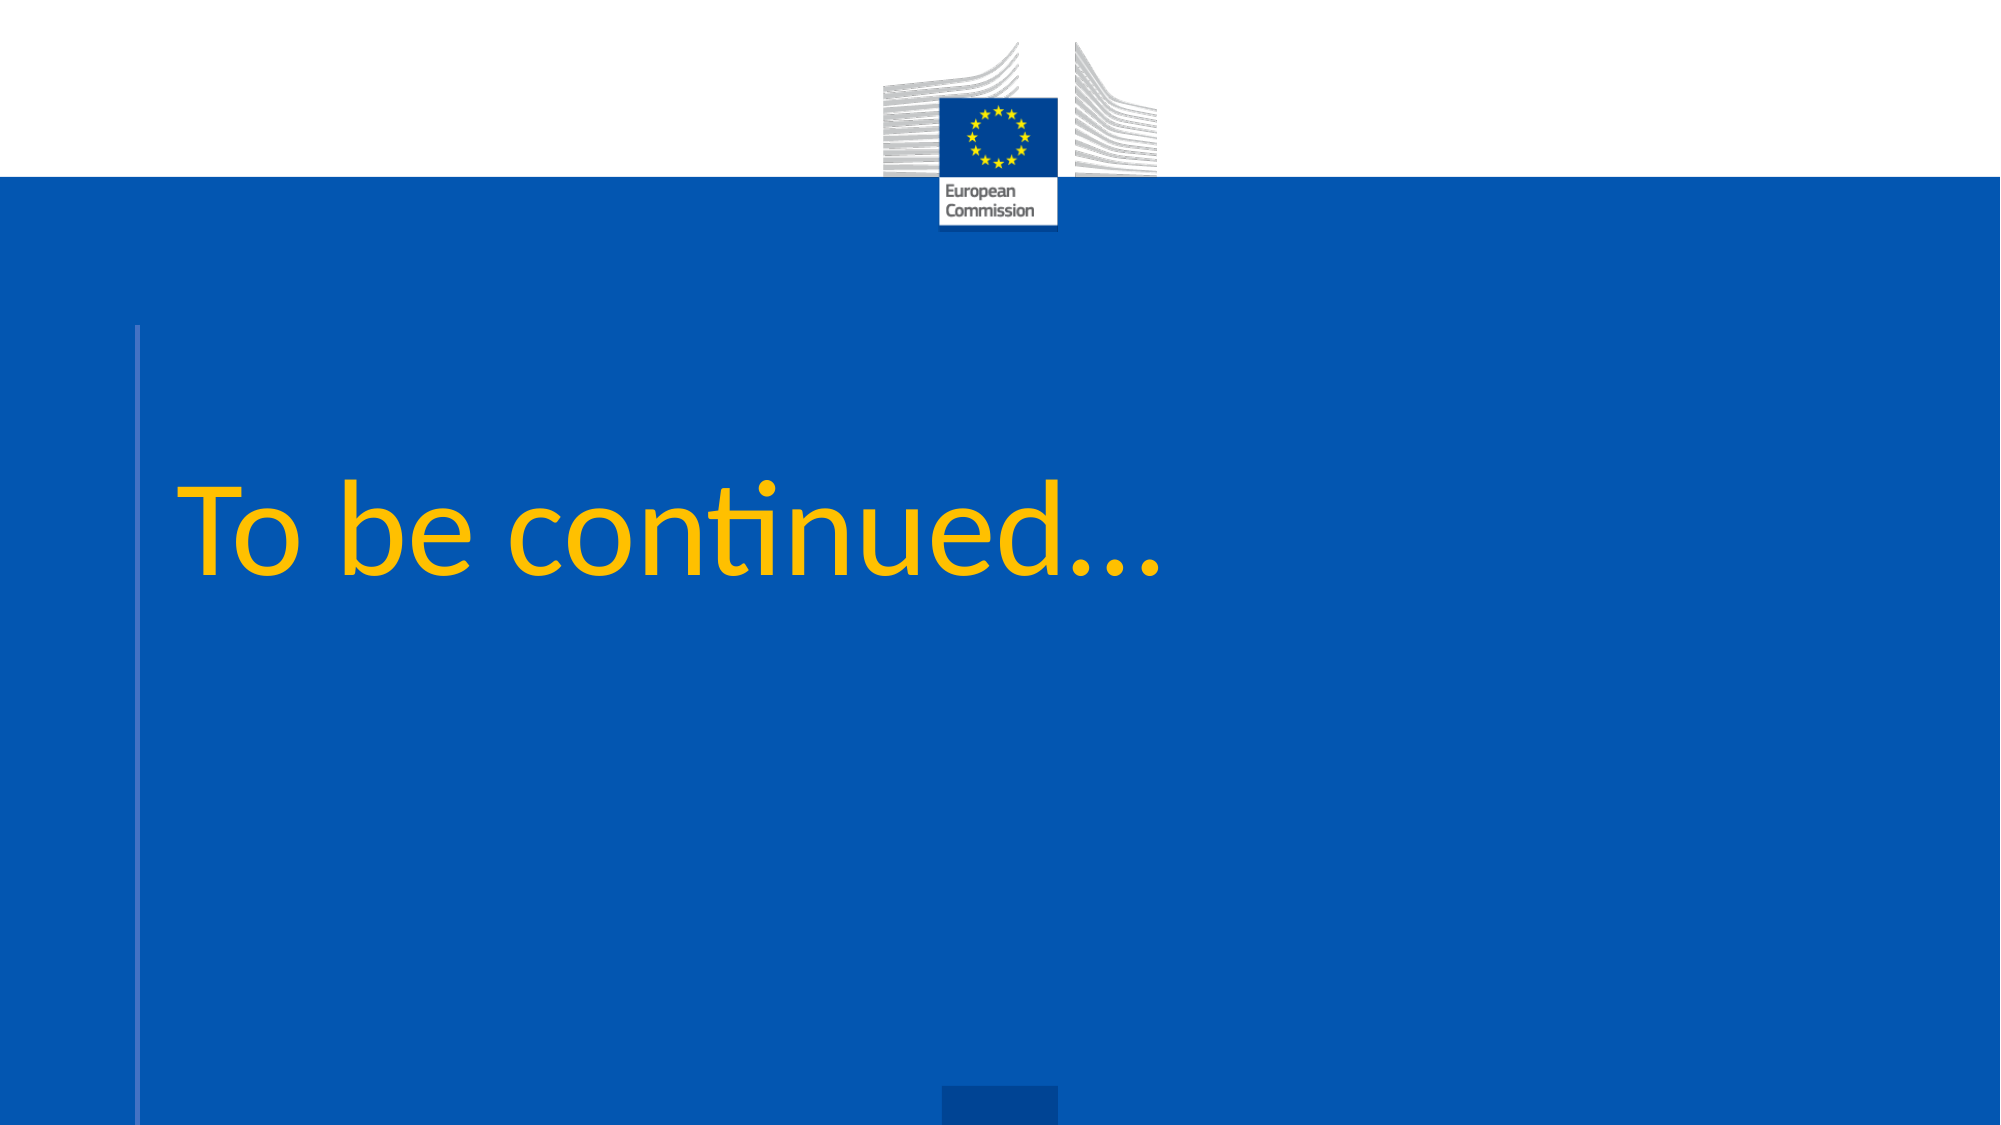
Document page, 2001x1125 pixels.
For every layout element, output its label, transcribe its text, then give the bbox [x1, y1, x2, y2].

picture [883, 42, 1157, 232]
text_box To be continued… [162, 430, 1932, 611]
